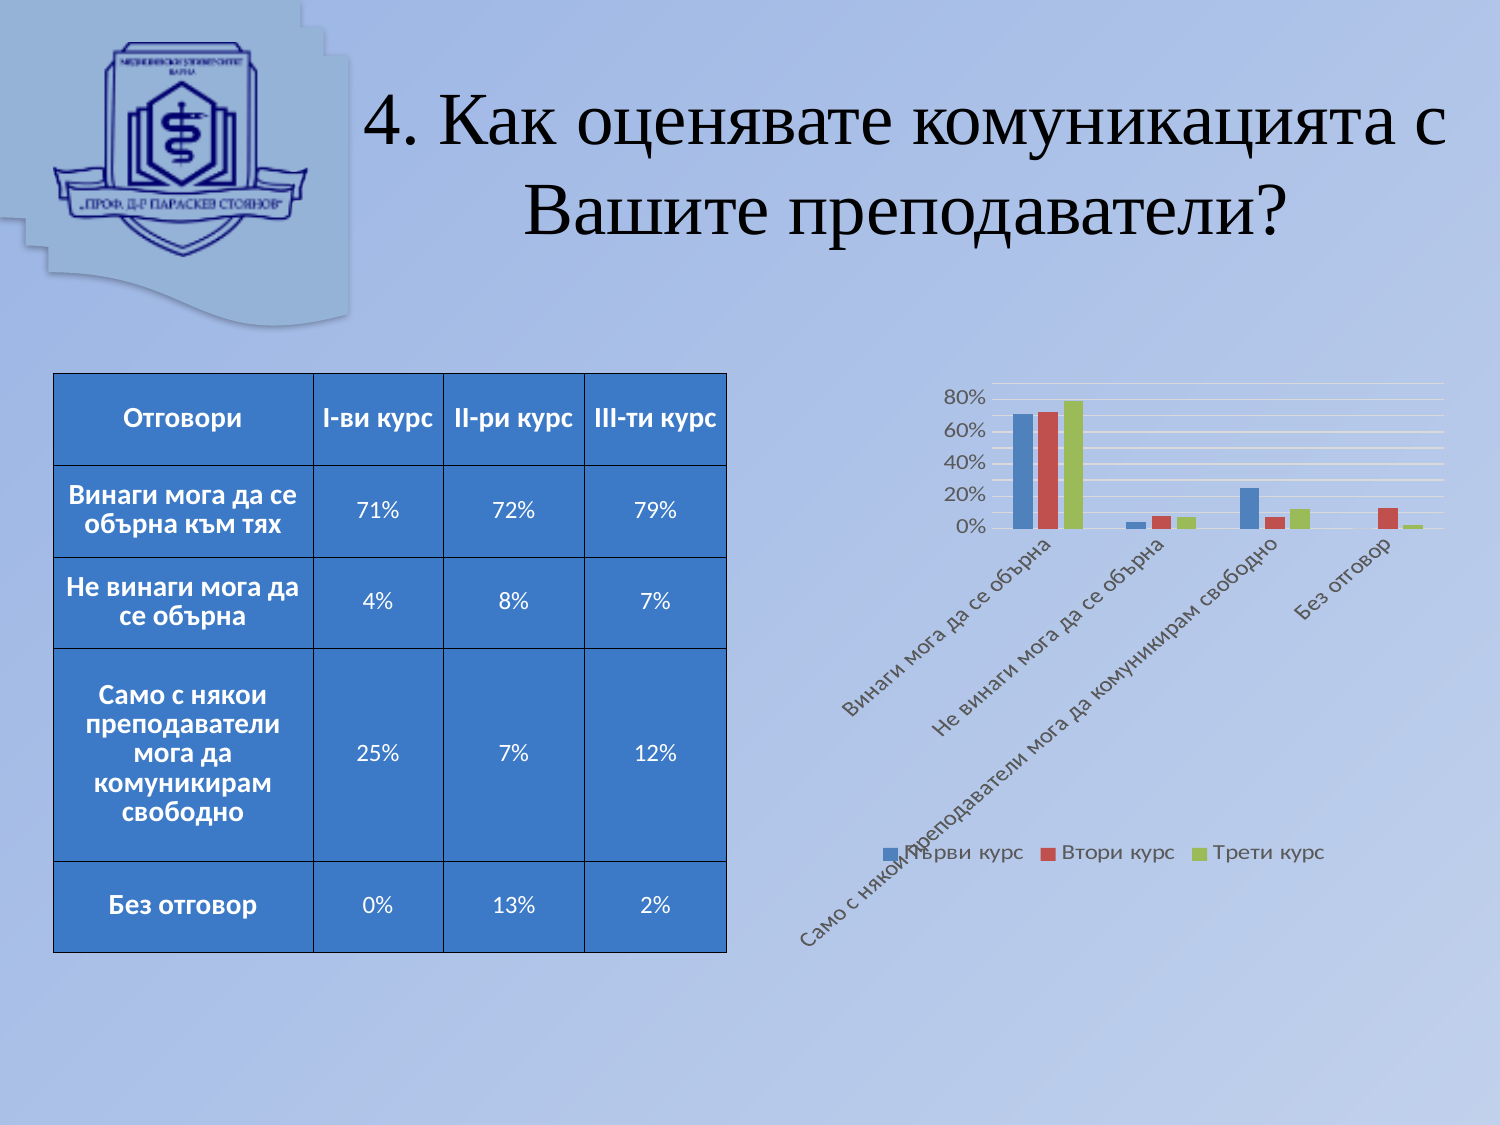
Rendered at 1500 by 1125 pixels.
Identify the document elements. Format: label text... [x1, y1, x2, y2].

table_cell 7% [444, 649, 584, 861]
table_cell 2% [585, 862, 726, 952]
table_cell Винаги мога да се обърна към тях [54, 466, 313, 557]
table_header II-ри курс [444, 374, 584, 465]
table_header III-ти курс [585, 374, 726, 465]
table_cell 4% [314, 558, 443, 648]
table_header Отговори [54, 374, 313, 465]
table_cell Не винаги мога да се обърна [54, 558, 313, 648]
table_cell 12% [585, 649, 726, 861]
table_cell 7% [585, 558, 726, 648]
table_cell 25% [314, 649, 443, 861]
title 4. Как оценявате комуникацията с Вашите преподаватели? [312, 66, 1500, 254]
table_cell 13% [444, 862, 584, 952]
table_cell 8% [444, 558, 584, 648]
table_cell Само с някои преподаватели мога да комуникирам свободно [54, 649, 313, 861]
table_cell 72% [444, 466, 584, 557]
table_cell Без отговор [54, 862, 313, 952]
table_cell 79% [585, 466, 726, 557]
table_cell 0% [314, 862, 443, 952]
table_header I-ви курс [314, 374, 443, 465]
chart [749, 373, 1459, 953]
table_cell 71% [314, 466, 443, 557]
